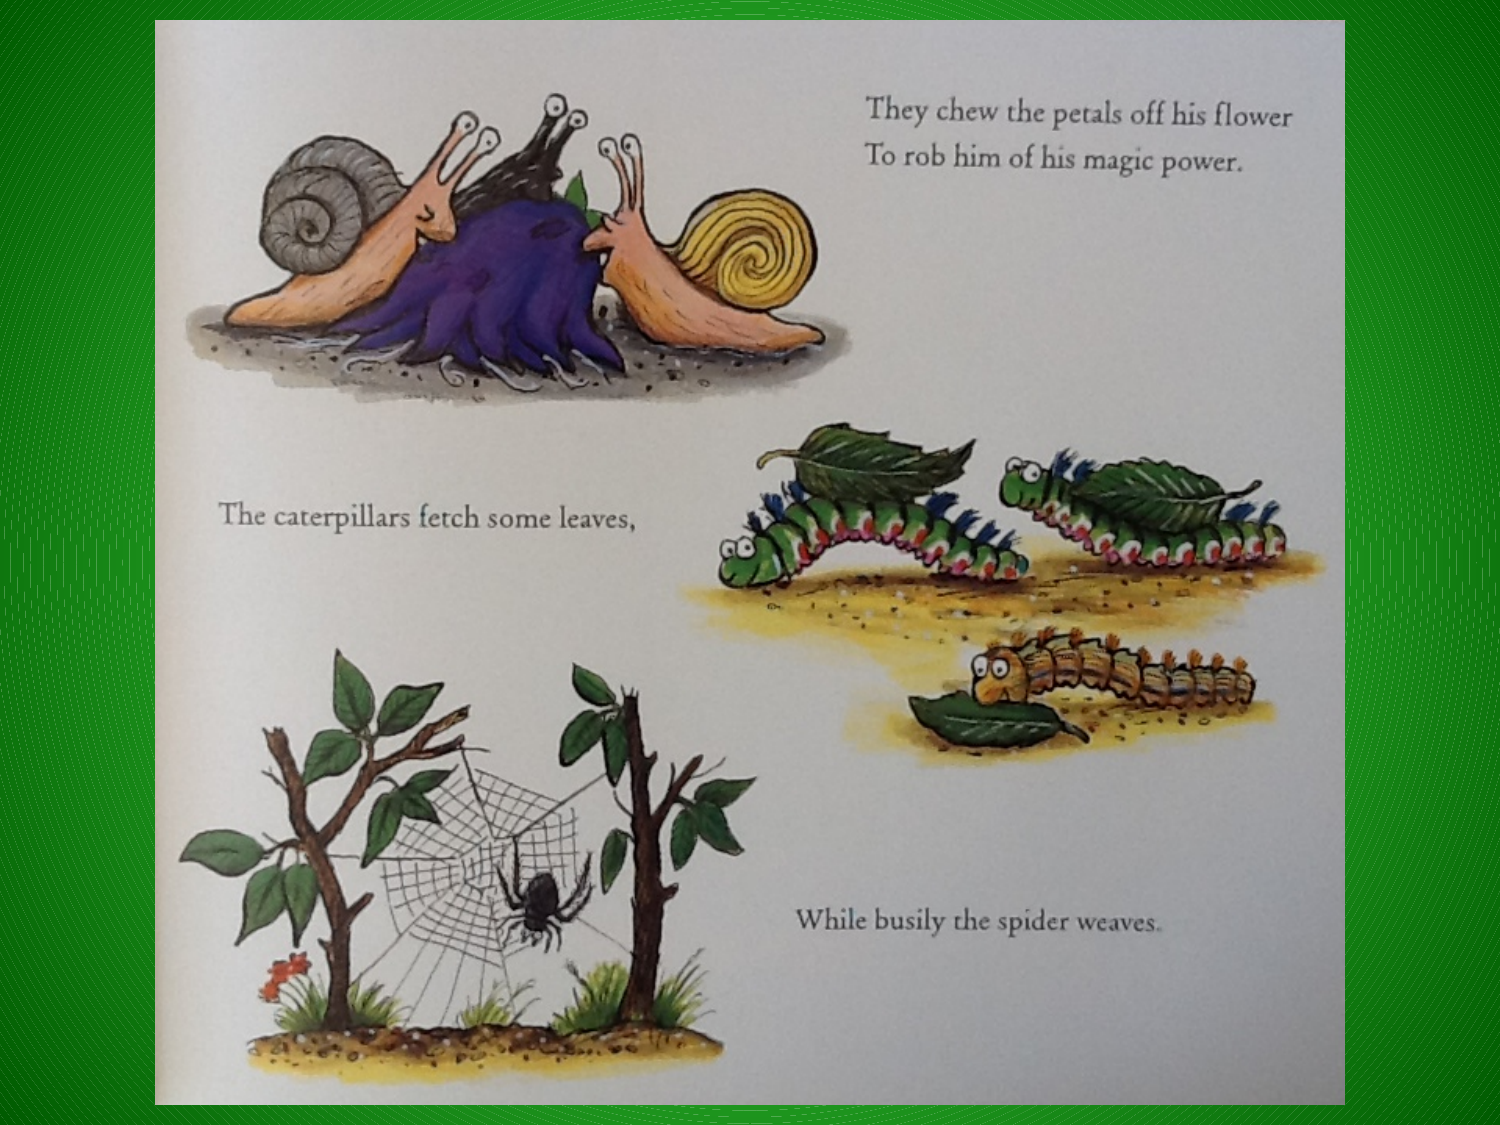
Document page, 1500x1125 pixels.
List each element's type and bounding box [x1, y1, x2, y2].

picture [155, 19, 1345, 1105]
